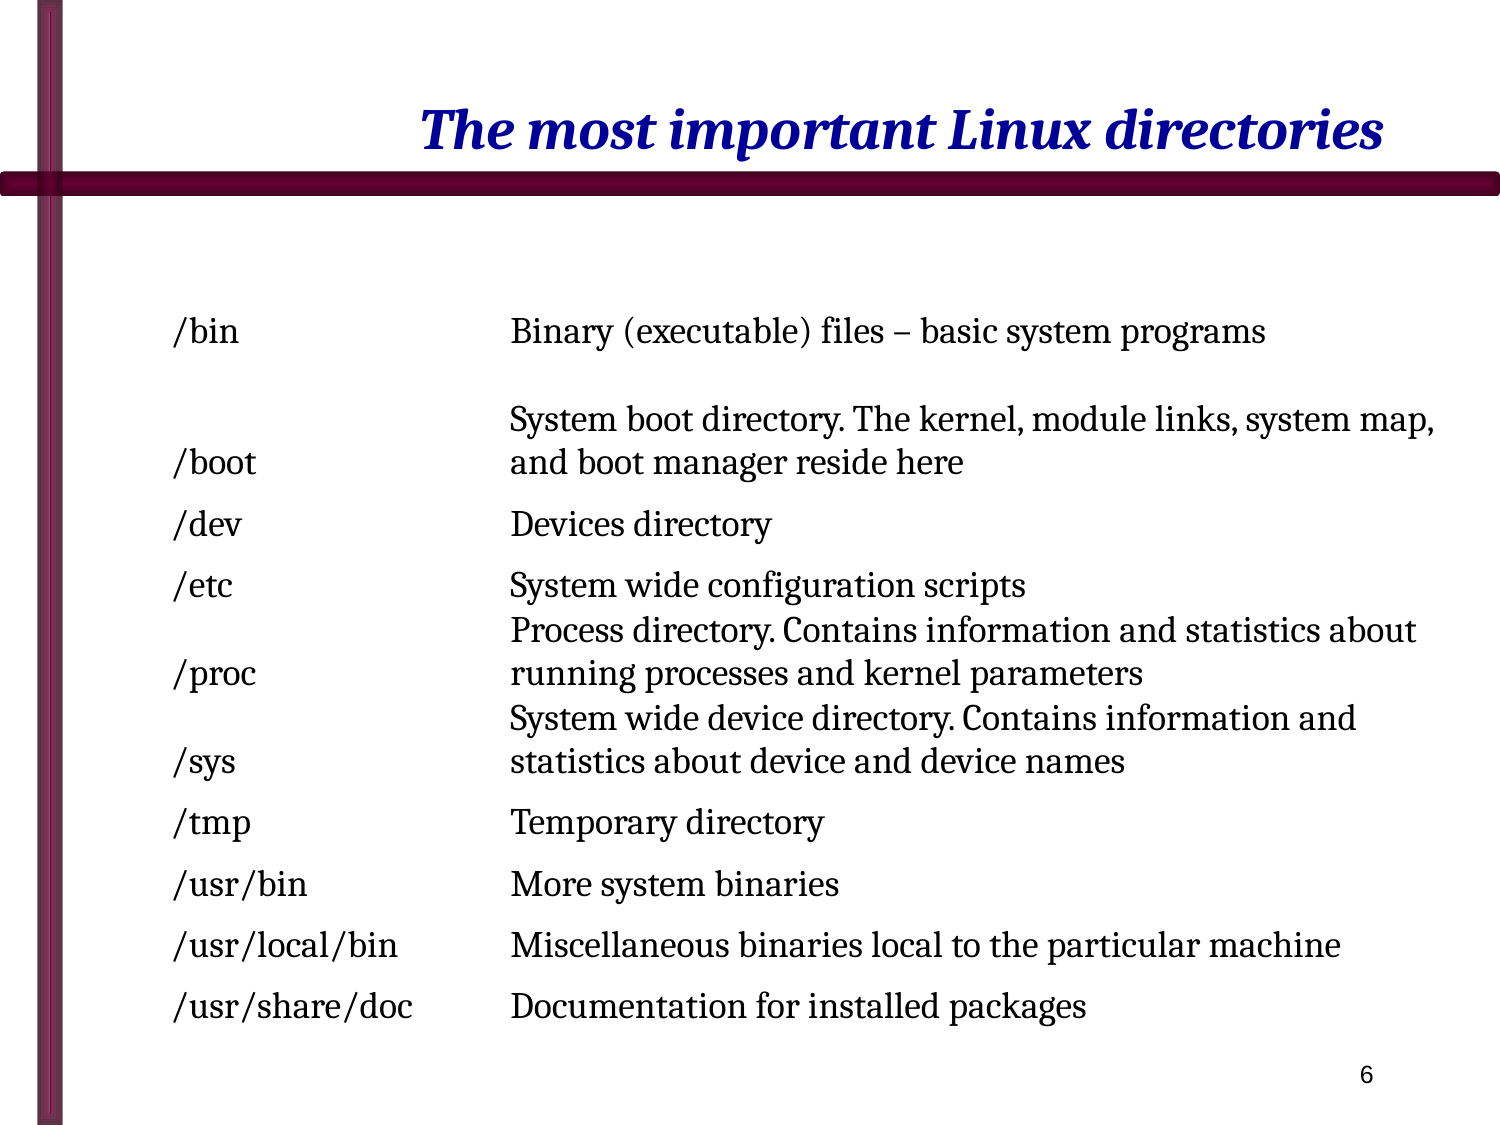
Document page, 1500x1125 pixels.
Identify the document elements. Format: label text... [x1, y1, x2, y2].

table_cell /proc [169, 607, 509, 695]
title The most important Linux directories [125, 24, 1400, 169]
table_cell /tmp [169, 783, 509, 844]
table_cell /dev [169, 484, 509, 545]
table_cell Devices directory [509, 484, 1444, 545]
table_cell Temporary directory [509, 783, 1444, 844]
table_cell System wide configuration scripts [509, 545, 1444, 607]
table_cell /usr/local/bin [169, 906, 509, 967]
table_cell /sys [169, 695, 509, 783]
table_cell System wide device directory. Contains information and statistics about device and device names [509, 695, 1444, 783]
table_cell /usr/bin [169, 844, 509, 906]
table_header /bin [169, 292, 509, 353]
table_cell System boot directory. The kernel, module links, system map, and boot manager reside here [509, 353, 1444, 484]
table_cell Process directory. Contains information and statistics about running processes and kernel parameters [509, 607, 1444, 695]
table_cell /etc [169, 545, 509, 607]
table_cell Miscellaneous binaries local to the particular machine [509, 906, 1444, 967]
table_header Binary (executable) files – basic system programs [509, 292, 1444, 353]
table_cell More system binaries [509, 844, 1444, 906]
table_cell /usr/share/doc [169, 967, 509, 1028]
table_cell Documentation for installed packages [509, 967, 1444, 1028]
table_cell /boot [169, 353, 509, 484]
